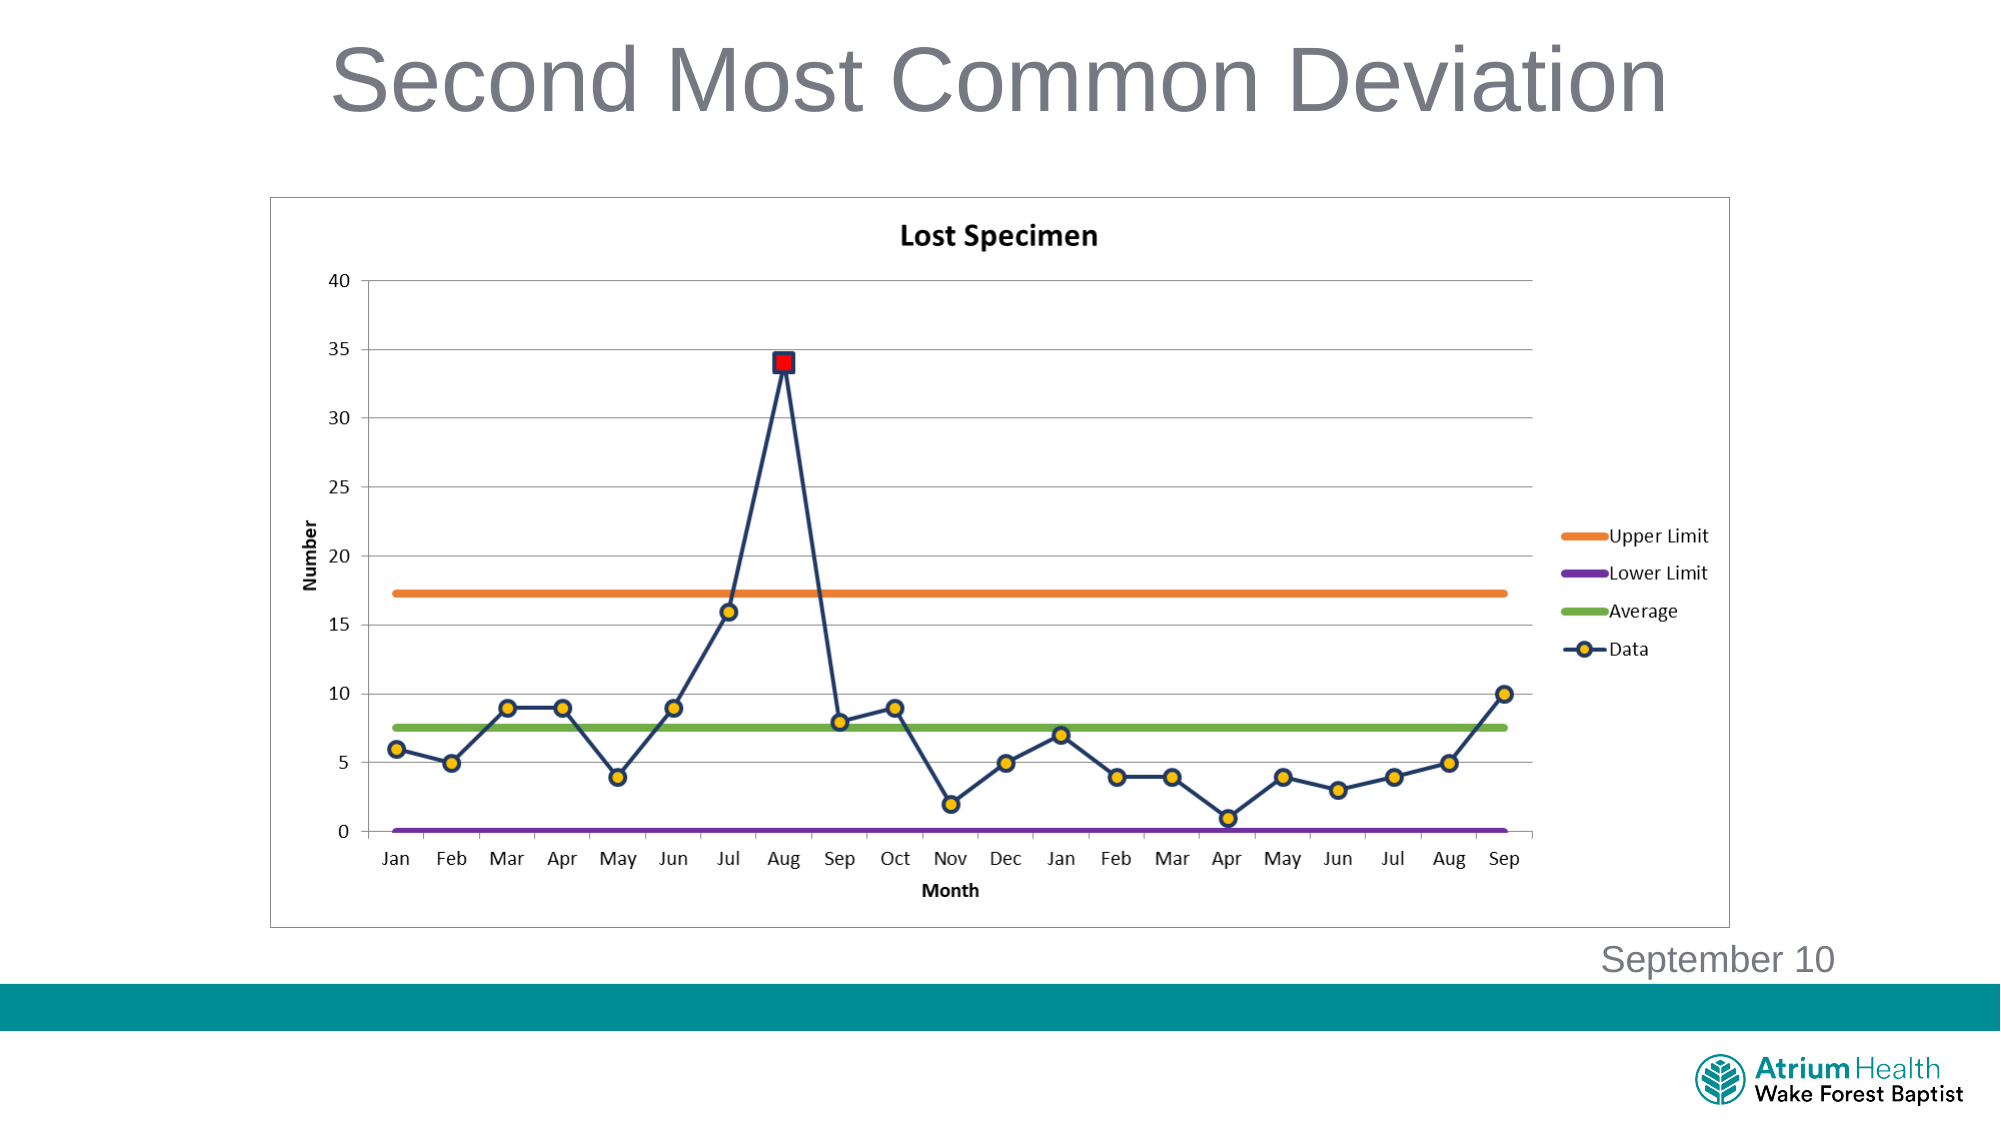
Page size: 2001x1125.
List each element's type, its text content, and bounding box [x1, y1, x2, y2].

picture [270, 197, 1730, 928]
text_box September 10 [1585, 927, 1863, 988]
title Second Most Common Deviation [137, 25, 1863, 243]
picture [1695, 1054, 1963, 1106]
